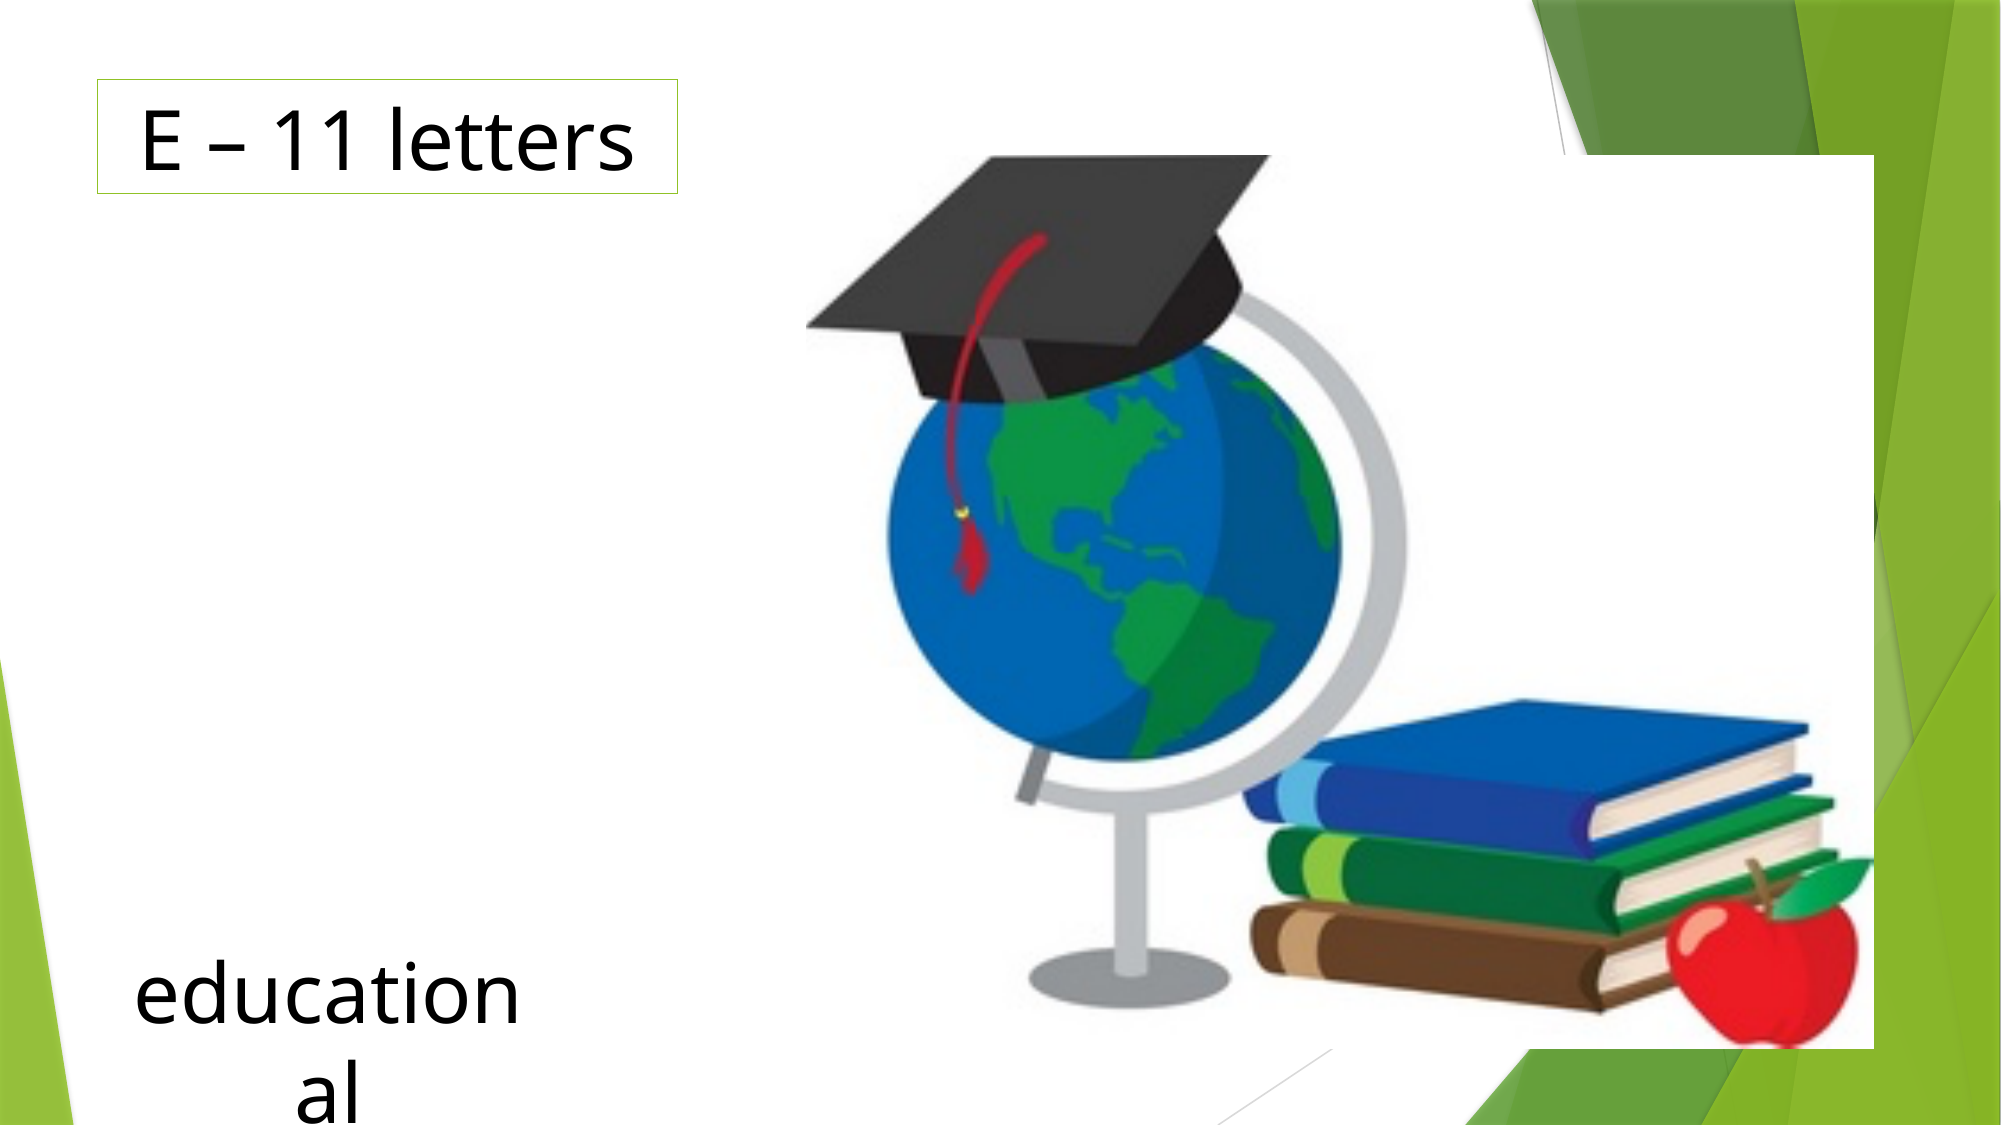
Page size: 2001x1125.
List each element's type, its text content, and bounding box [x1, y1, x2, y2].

text_box E – 11 letters [97, 79, 678, 194]
text_box educational [97, 932, 560, 1125]
picture [805, 155, 1875, 1050]
